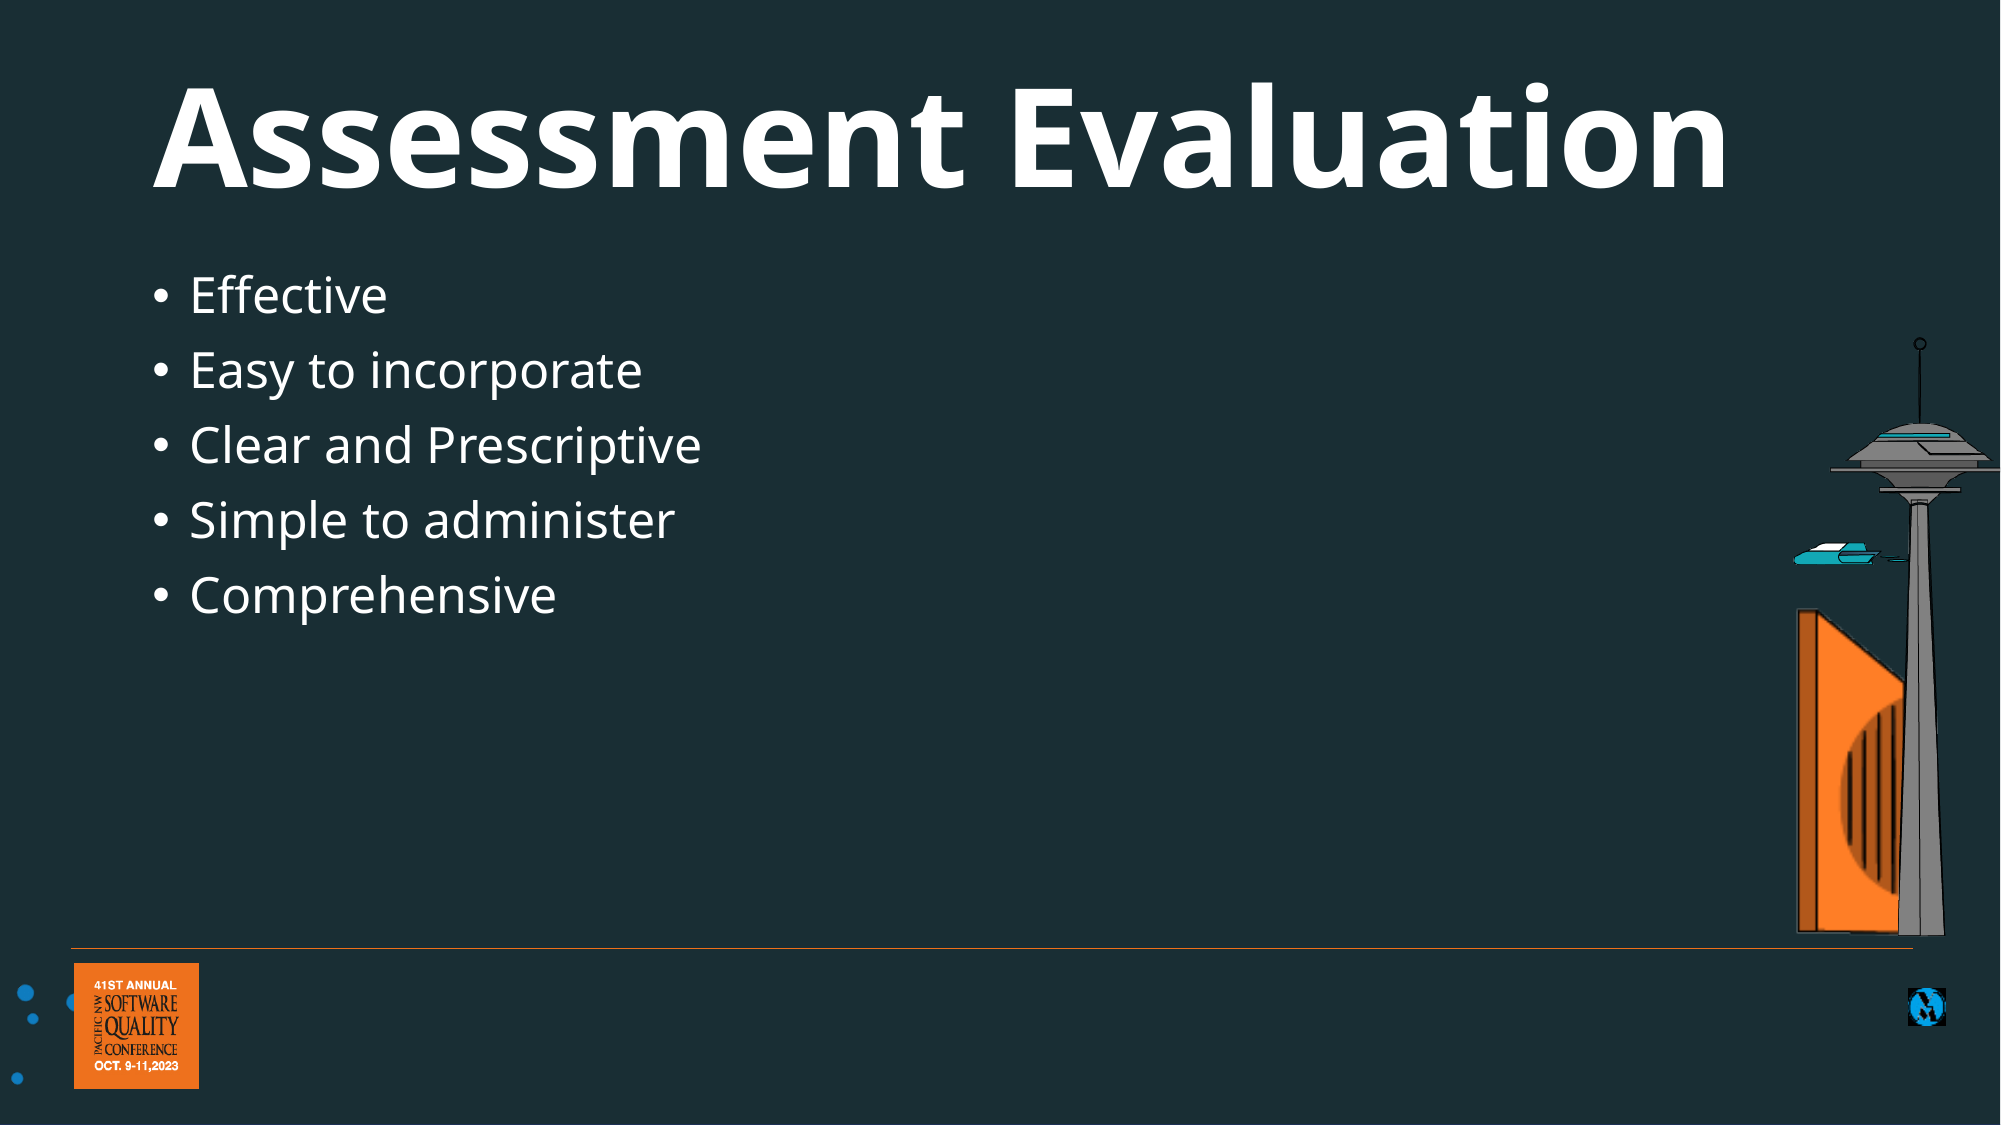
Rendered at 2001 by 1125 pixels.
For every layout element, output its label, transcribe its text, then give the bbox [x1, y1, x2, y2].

list Effective Easy to incorporate Clear and Prescriptive Simple to administer Comprehensive [137, 263, 1863, 978]
list Assessment Evaluation [138, 61, 1862, 268]
picture [74, 963, 199, 1089]
picture [1722, 277, 2001, 1030]
